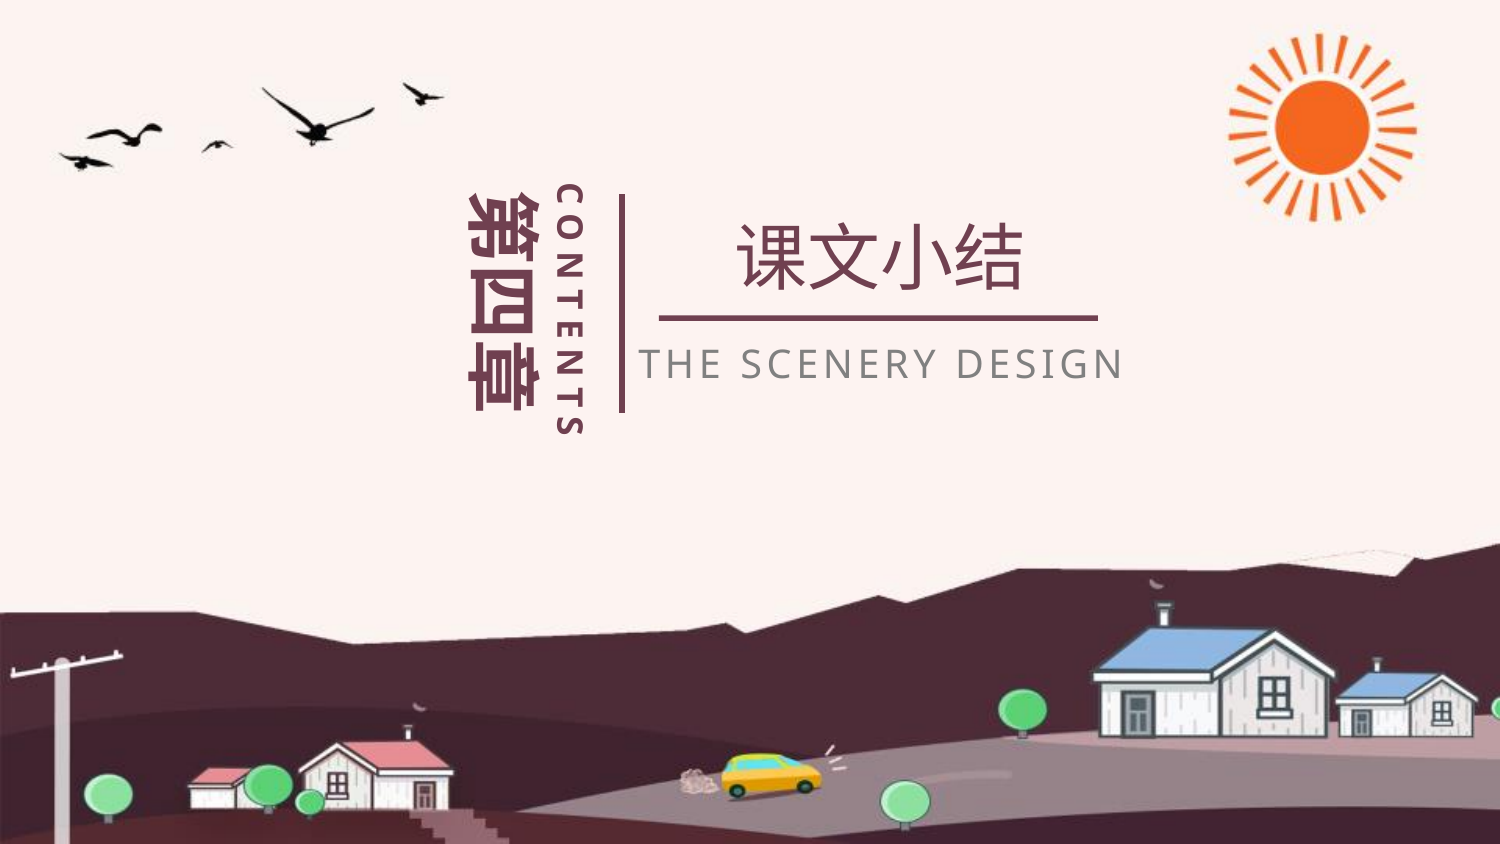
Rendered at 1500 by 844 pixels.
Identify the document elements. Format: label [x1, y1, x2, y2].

picture [0, 0, 1500, 844]
text_box [610, 203, 1152, 396]
